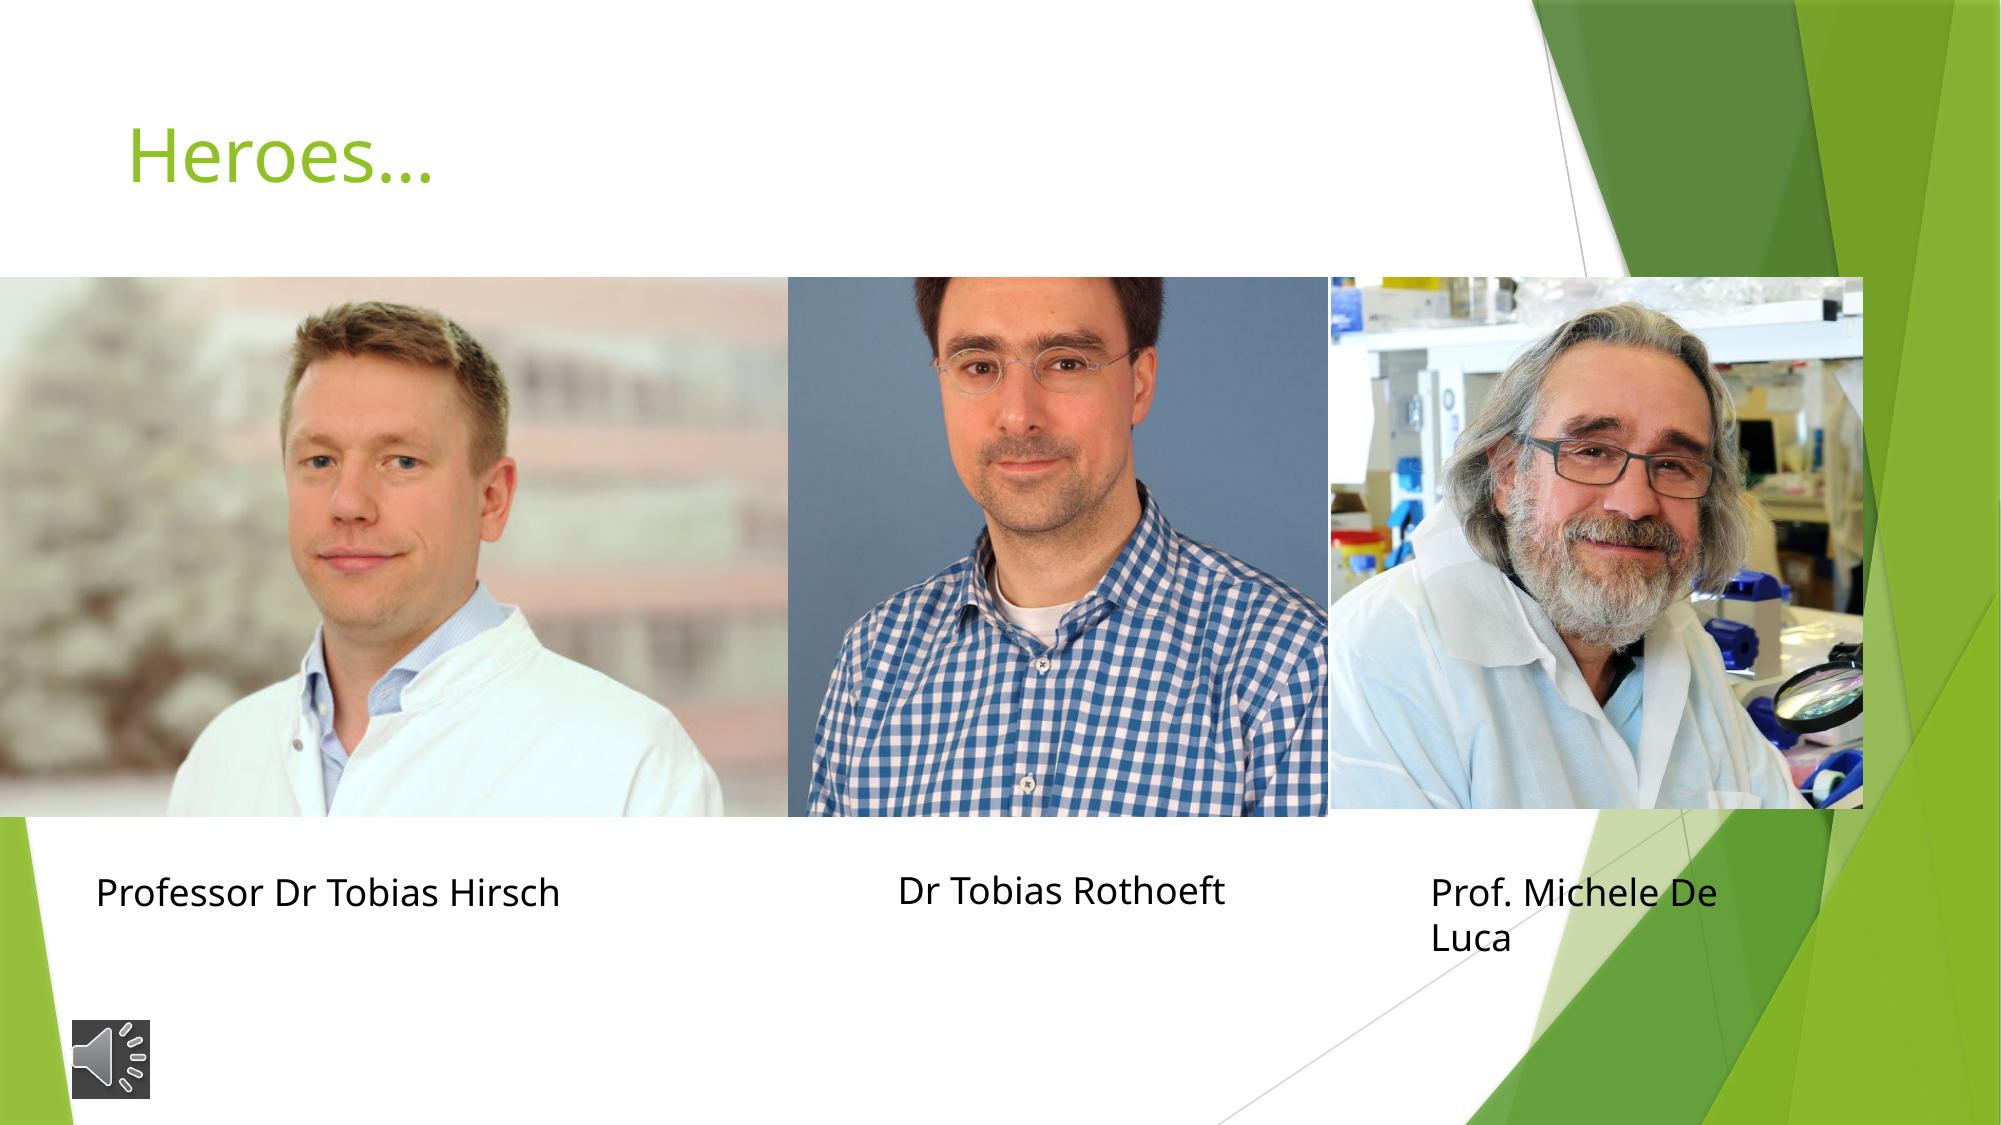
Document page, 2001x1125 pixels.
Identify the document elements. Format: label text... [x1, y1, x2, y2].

picture [1330, 276, 1863, 809]
picture [70, 1018, 152, 1100]
title Heroes… [111, 99, 1522, 276]
text_box Prof. Michele De Luca [1415, 861, 1779, 966]
text_box Dr Tobias Rothoeft [882, 859, 1241, 920]
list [0, 276, 787, 817]
picture [787, 276, 1328, 817]
text_box Professor Dr Tobias Hirsch [80, 861, 577, 921]
